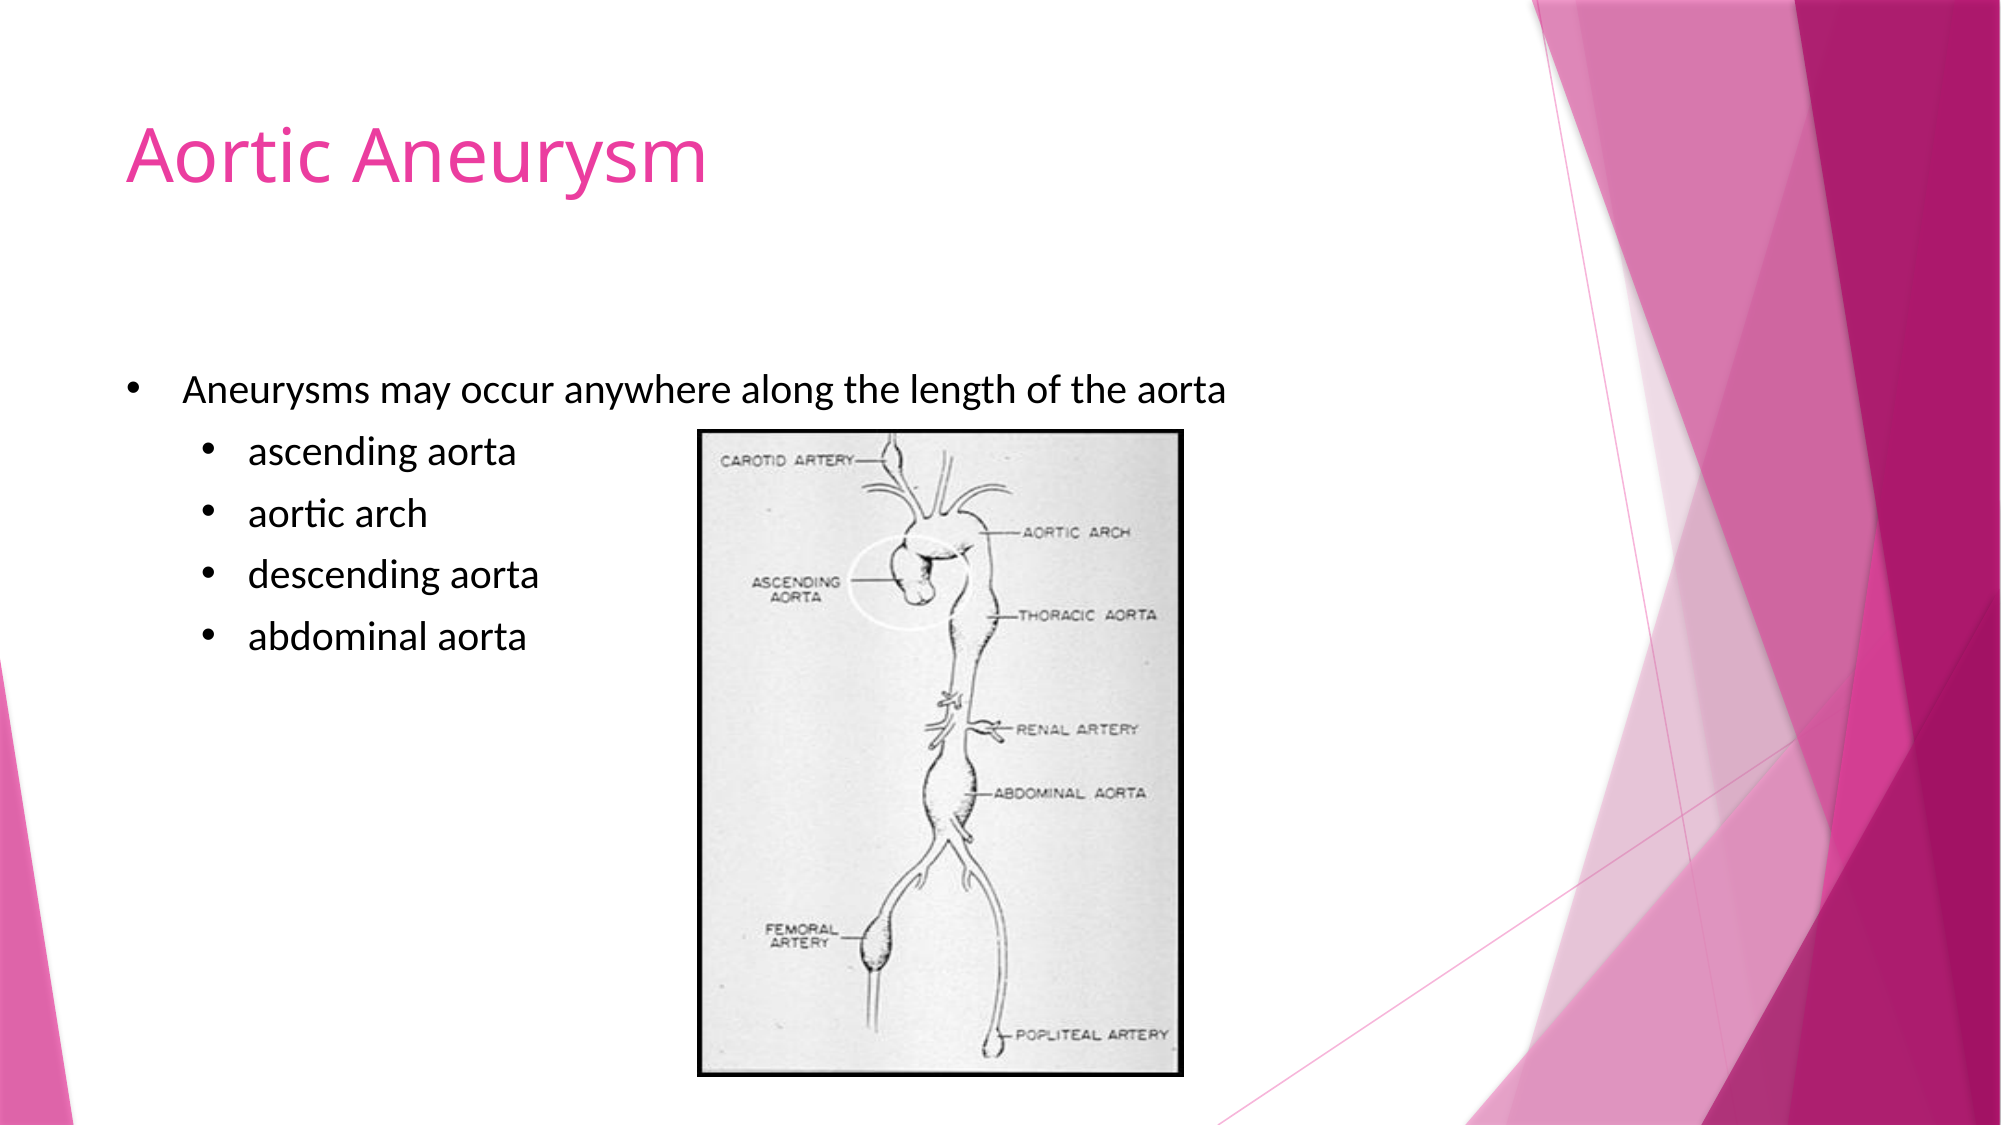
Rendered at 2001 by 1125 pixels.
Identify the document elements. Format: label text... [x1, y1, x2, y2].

title Aortic Aneurysm [111, 99, 1522, 317]
list Aneurysms may occur anywhere along the length of the aorta ascending aorta aortic arch descending aorta abdominal aorta [111, 354, 1522, 992]
picture [697, 428, 1184, 1078]
